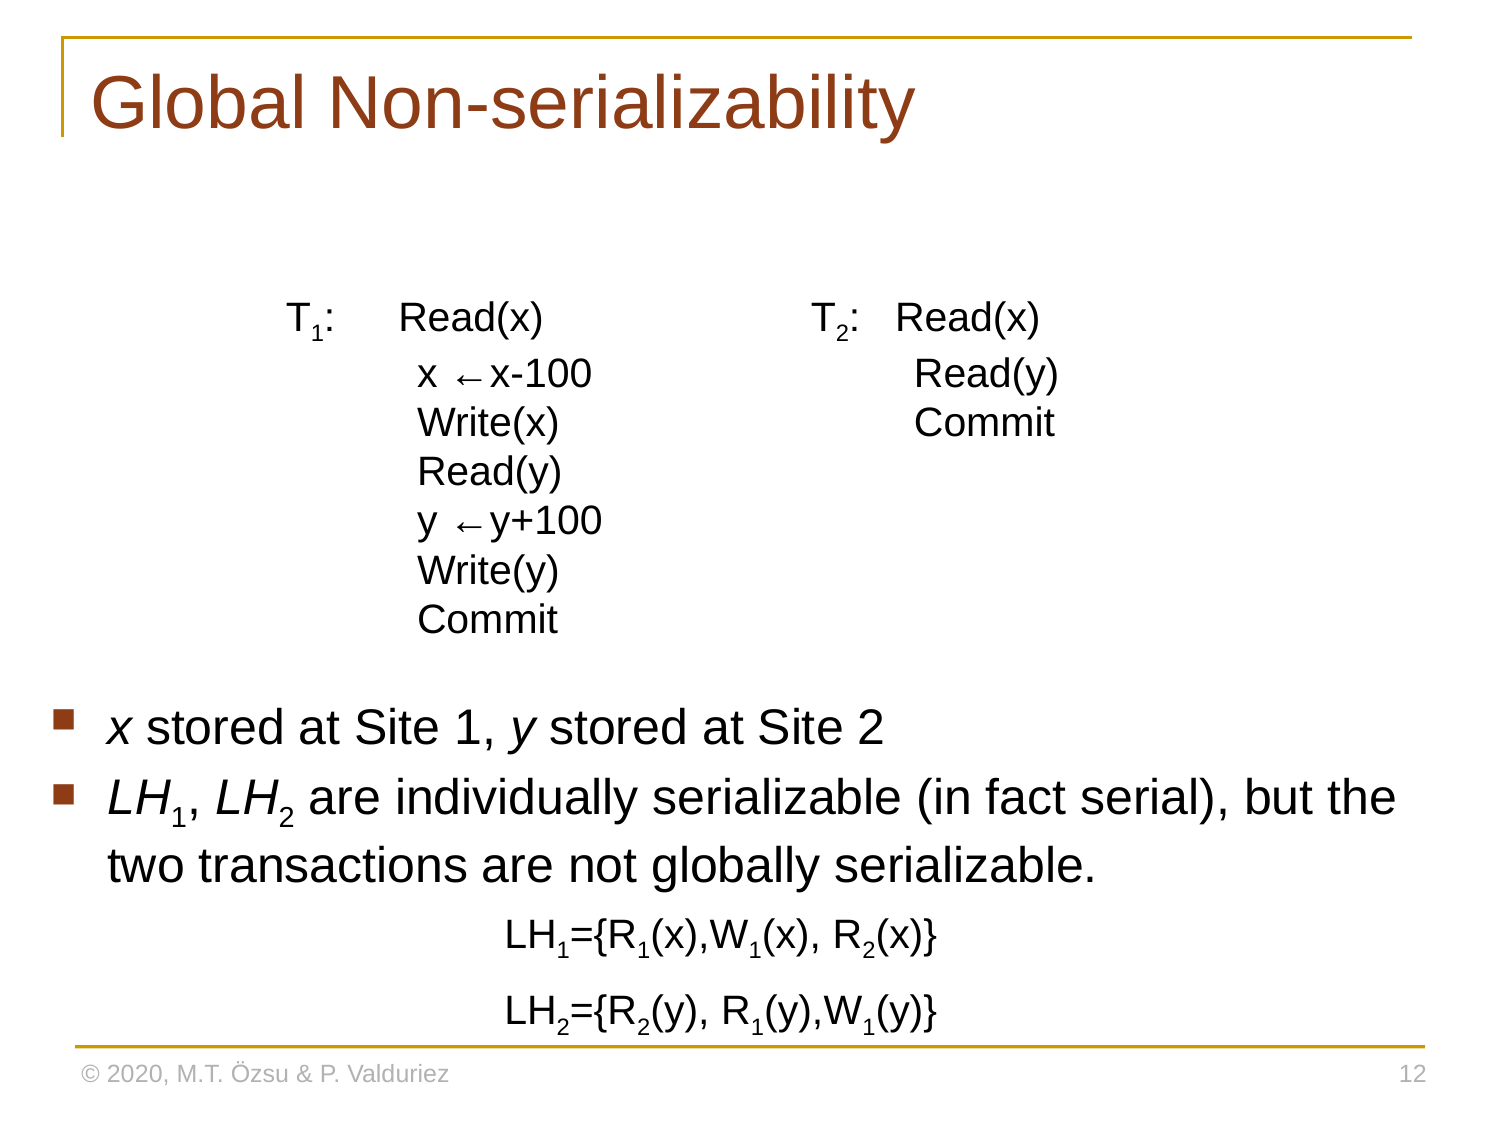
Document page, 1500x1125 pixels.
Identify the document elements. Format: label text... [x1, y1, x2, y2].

title Global Non-serializability [74, 45, 1426, 233]
text_box LH1={R1(x),W1(x), R2(x)} LH2={R2(y), R1(y),W1(y)} [489, 900, 953, 1047]
text_box T1: Read(x) T2: Read(x) x ←x-100 Read(y) Write(x) Commit Read(y) y ←y+100 Write(y) Commit [271, 282, 1075, 649]
footer © 2020, M.T. Özsu & P. Valduriez [66, 1042, 573, 1103]
slide_number 12 [1104, 1042, 1442, 1103]
list x stored at Site 1, y stored at Site 2 LH1, LH2 are individually serializable (in fact serial), but the two transactions are not globally serializable. [35, 686, 1454, 888]
